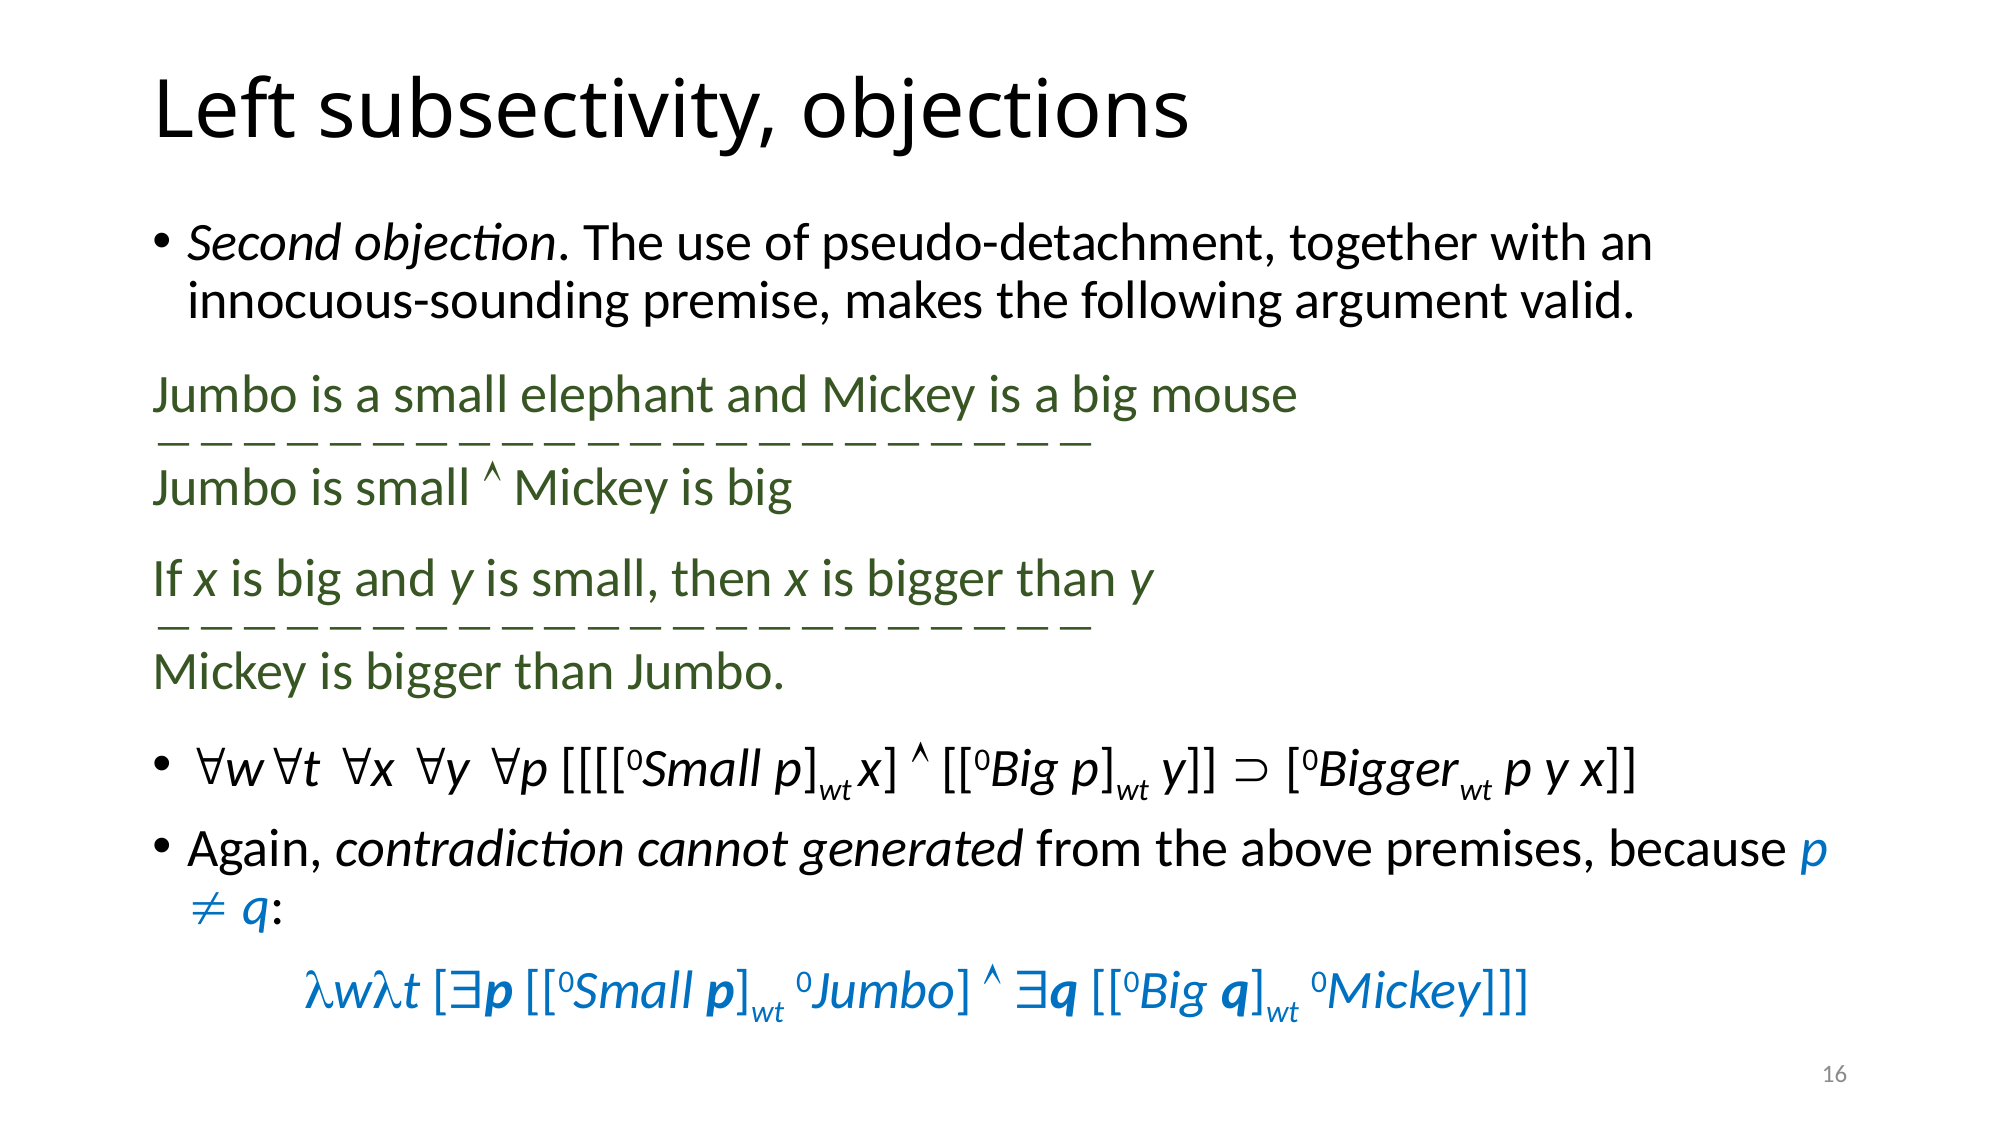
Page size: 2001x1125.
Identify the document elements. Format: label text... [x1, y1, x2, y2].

slide_number 16 [1412, 1042, 1863, 1103]
list Second objection. The use of pseudo-detachment, together with an innocuous-sounding premise, makes the following argument valid. Jumbo is a small elephant and Mickey is a big mouse  Jumbo is small  Mickey is big If x is big and y is small, then x is bigger than y  Mickey is bigger than Jumbo. wt x y p [[[[0Small p]wt x]  [[0Big p]wt y]]  [0Biggerwt p y x]] Again, contradiction cannot generated from the above premises, because p  q: wt [p [[0Small p]wt 0Jumbo]  q [[0Big q]wt 0Mickey]]] [137, 206, 1863, 1038]
title Left subsectivity, objections [137, 59, 1863, 163]
